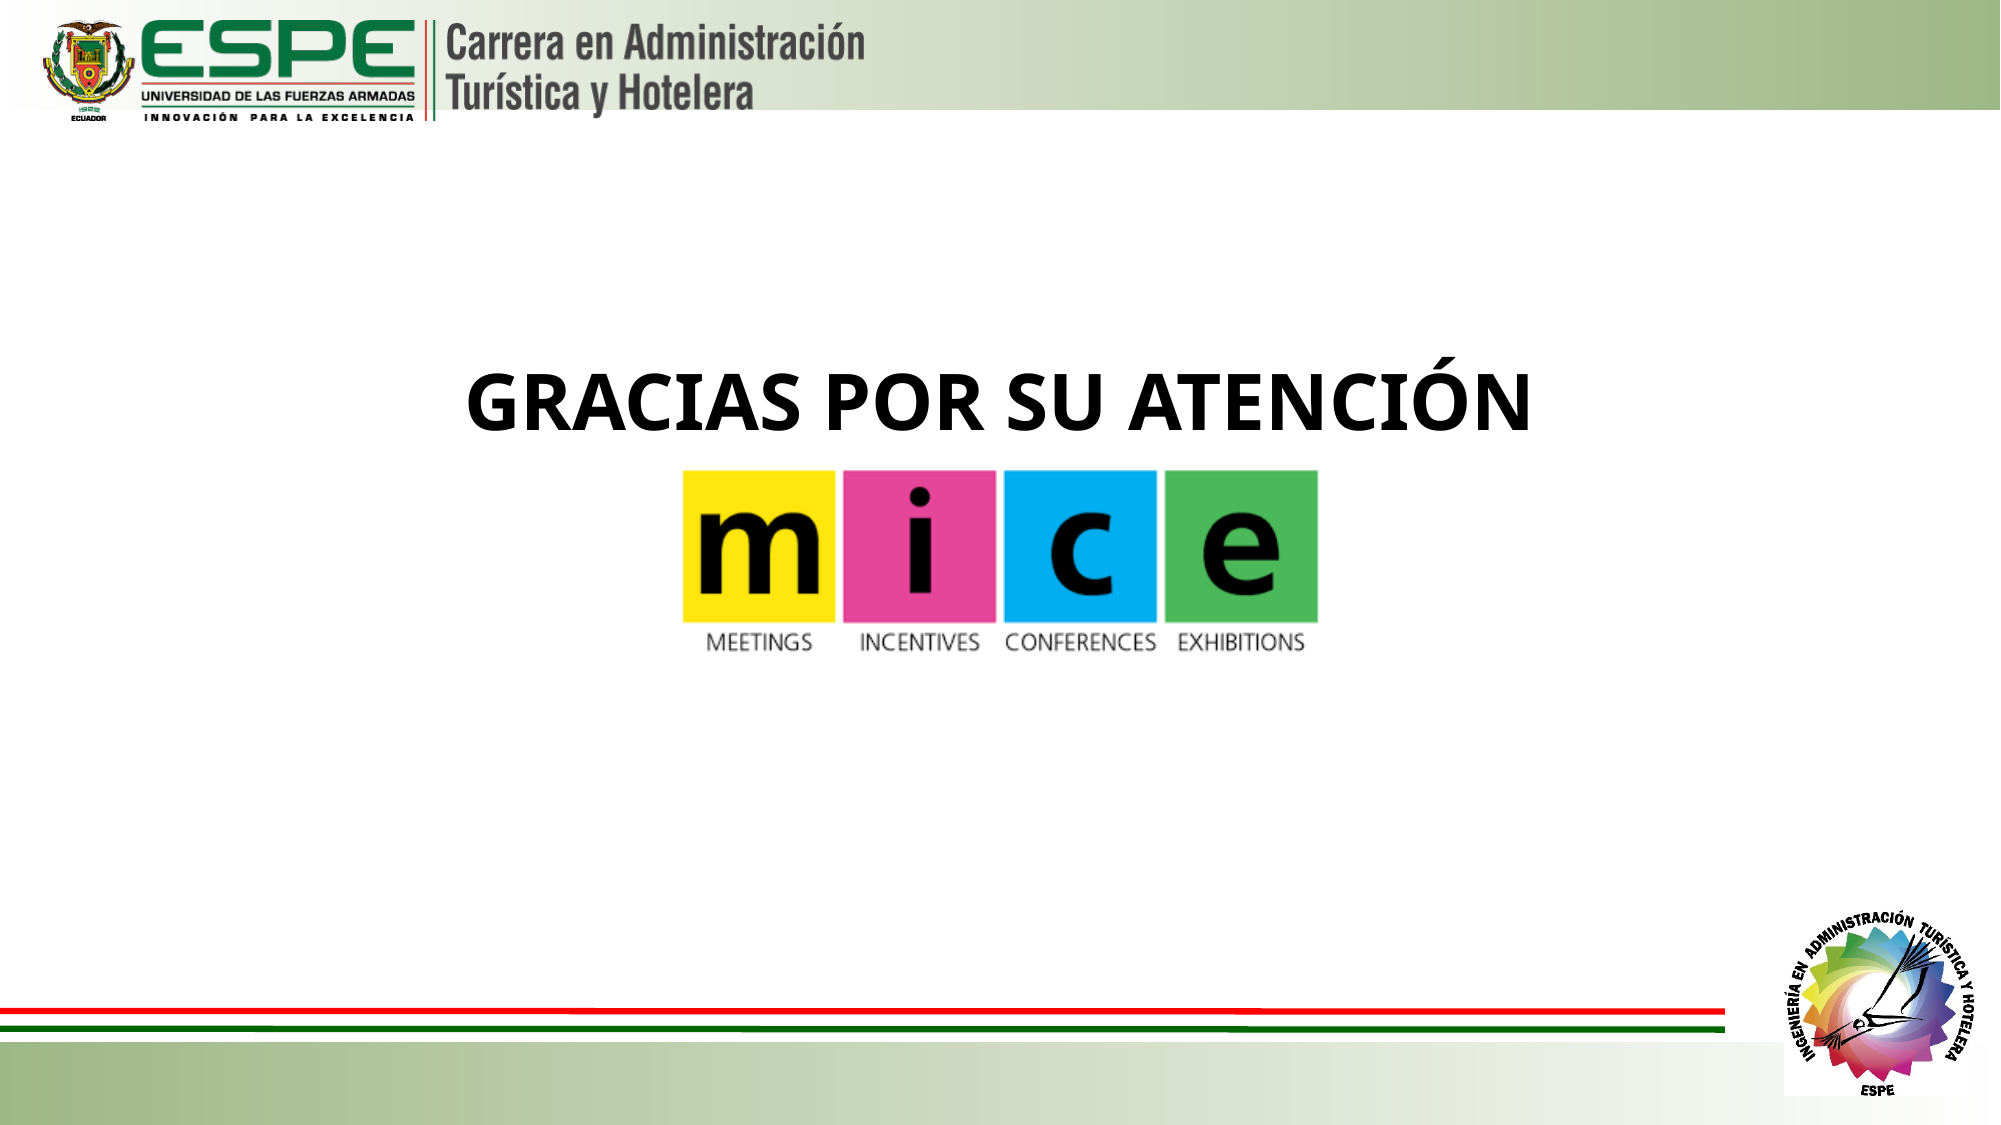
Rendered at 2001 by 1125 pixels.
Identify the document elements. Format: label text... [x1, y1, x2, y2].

picture [1784, 910, 1974, 1096]
picture [43, 20, 869, 121]
picture [667, 470, 1333, 655]
title GRACIAS POR SU ATENCIÓN [137, 354, 1863, 455]
